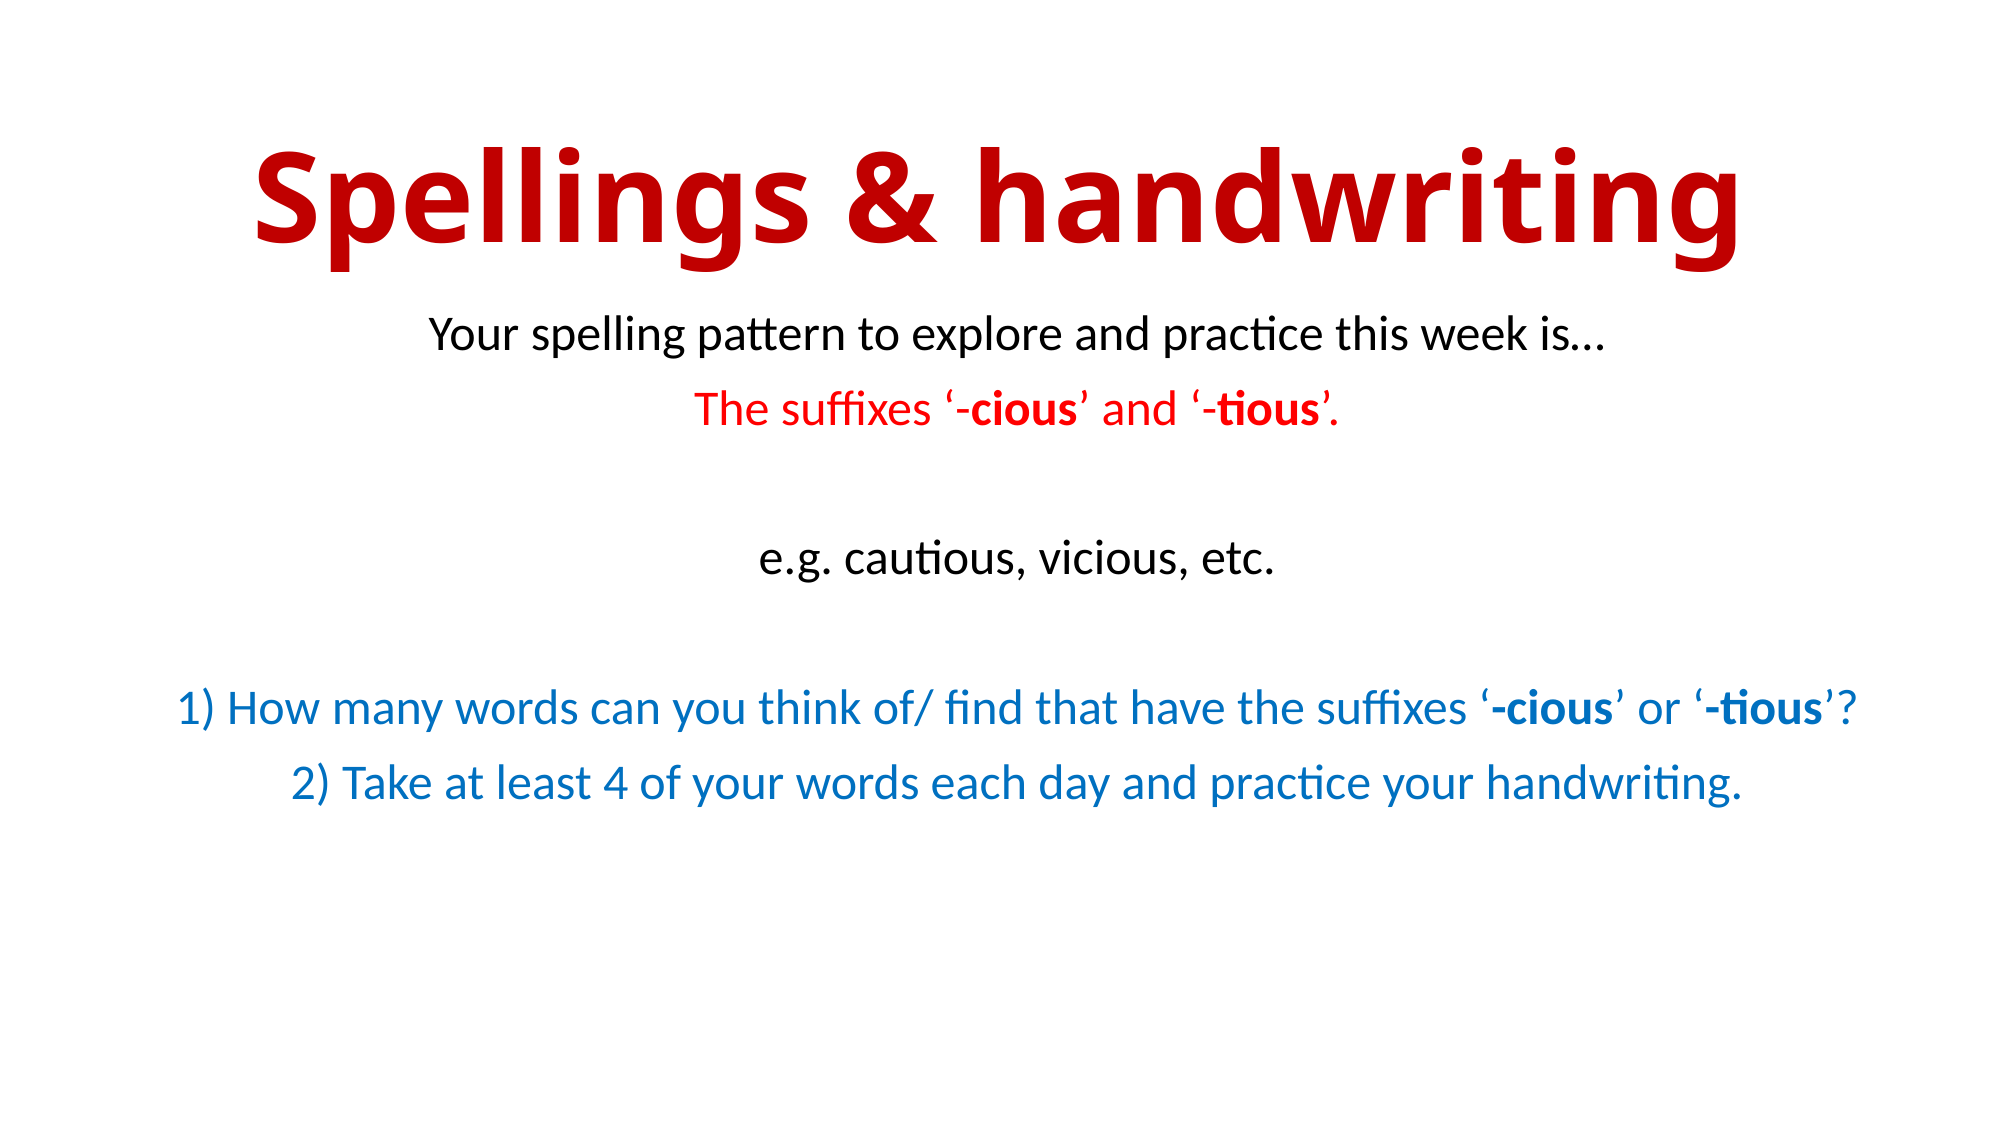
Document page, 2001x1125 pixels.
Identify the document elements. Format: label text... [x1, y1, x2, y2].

text_box Spellings & handwriting [137, 59, 1863, 278]
text_box Your spelling pattern to explore and practice this week is… The suffixes ‘-cious’ and ‘-tious’. e.g. cautious, vicious, etc. 1) How many words can you think of/ find that have the suffixes ‘-cious’ or ‘-tious’? 2) Take at least 4 of your words each day and practice your handwriting. [137, 299, 1897, 1078]
